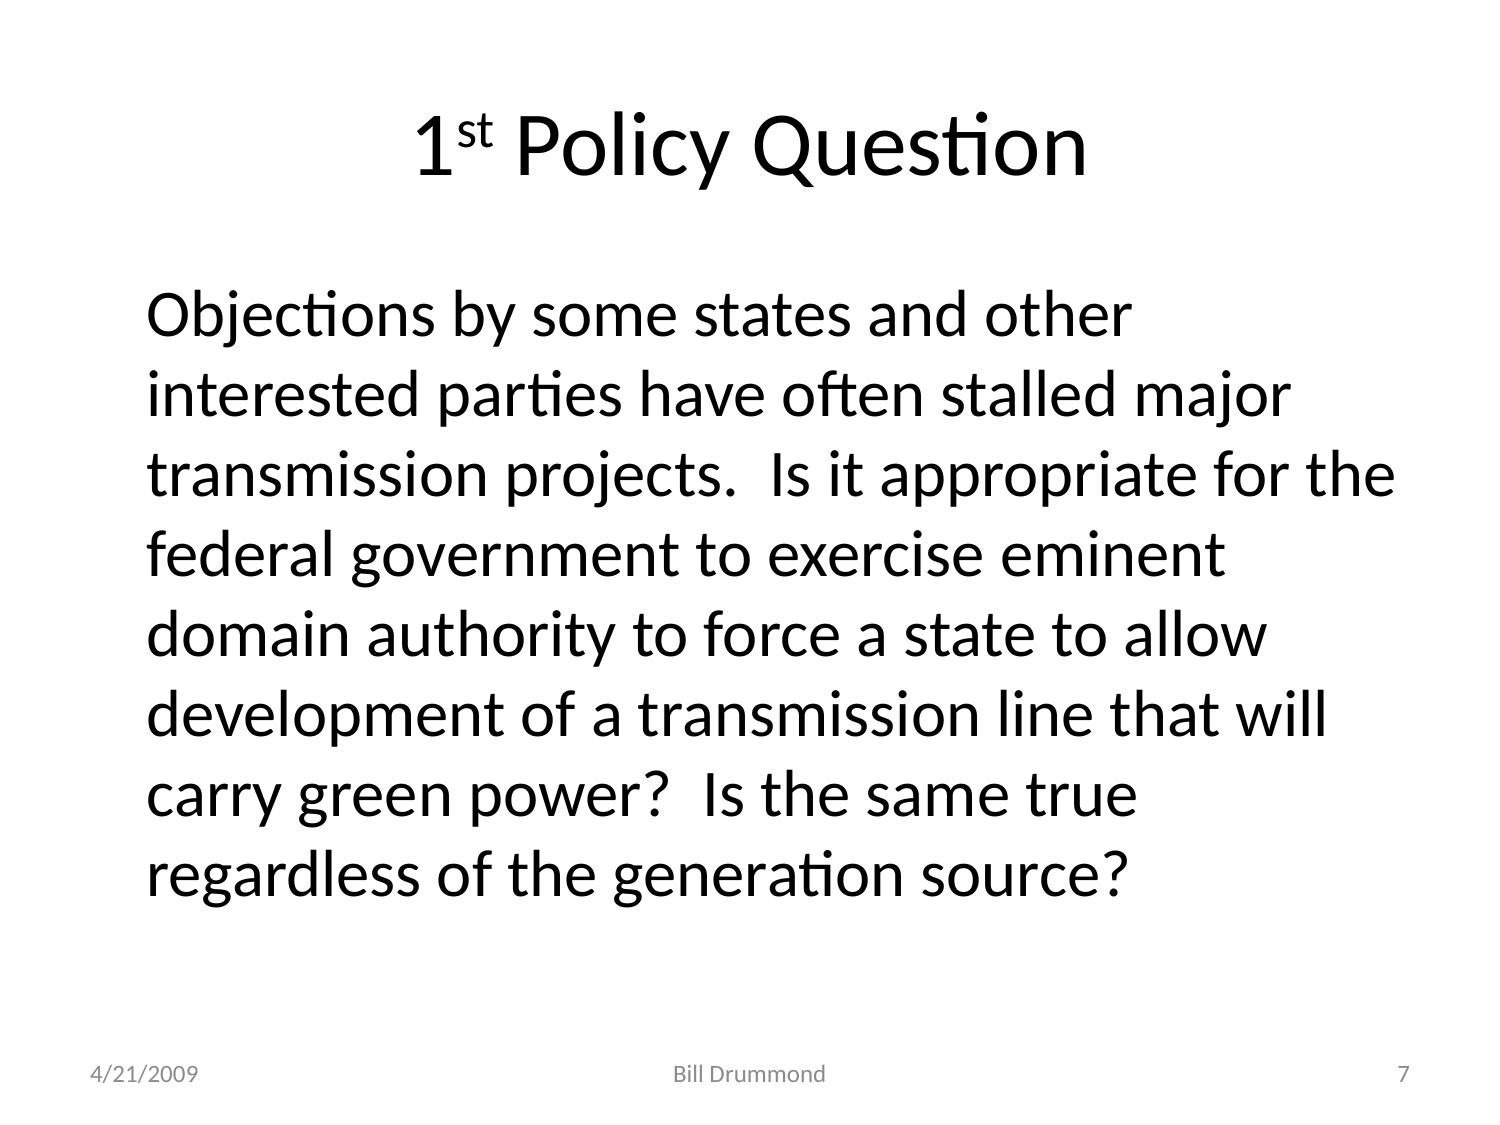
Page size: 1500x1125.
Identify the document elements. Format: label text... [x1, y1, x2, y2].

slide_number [75, 1042, 425, 1103]
slide_number 7 [1074, 1042, 1425, 1103]
list Objections by some states and other interested parties have often stalled major transmission projects. Is it appropriate for the federal government to exercise eminent domain authority to force a state to allow development of a transmission line that will carry green power? Is the same true regardless of the generation source? [75, 262, 1425, 1005]
footer Bill Drummond [512, 1042, 988, 1103]
title 1st Policy Question [75, 45, 1425, 233]
